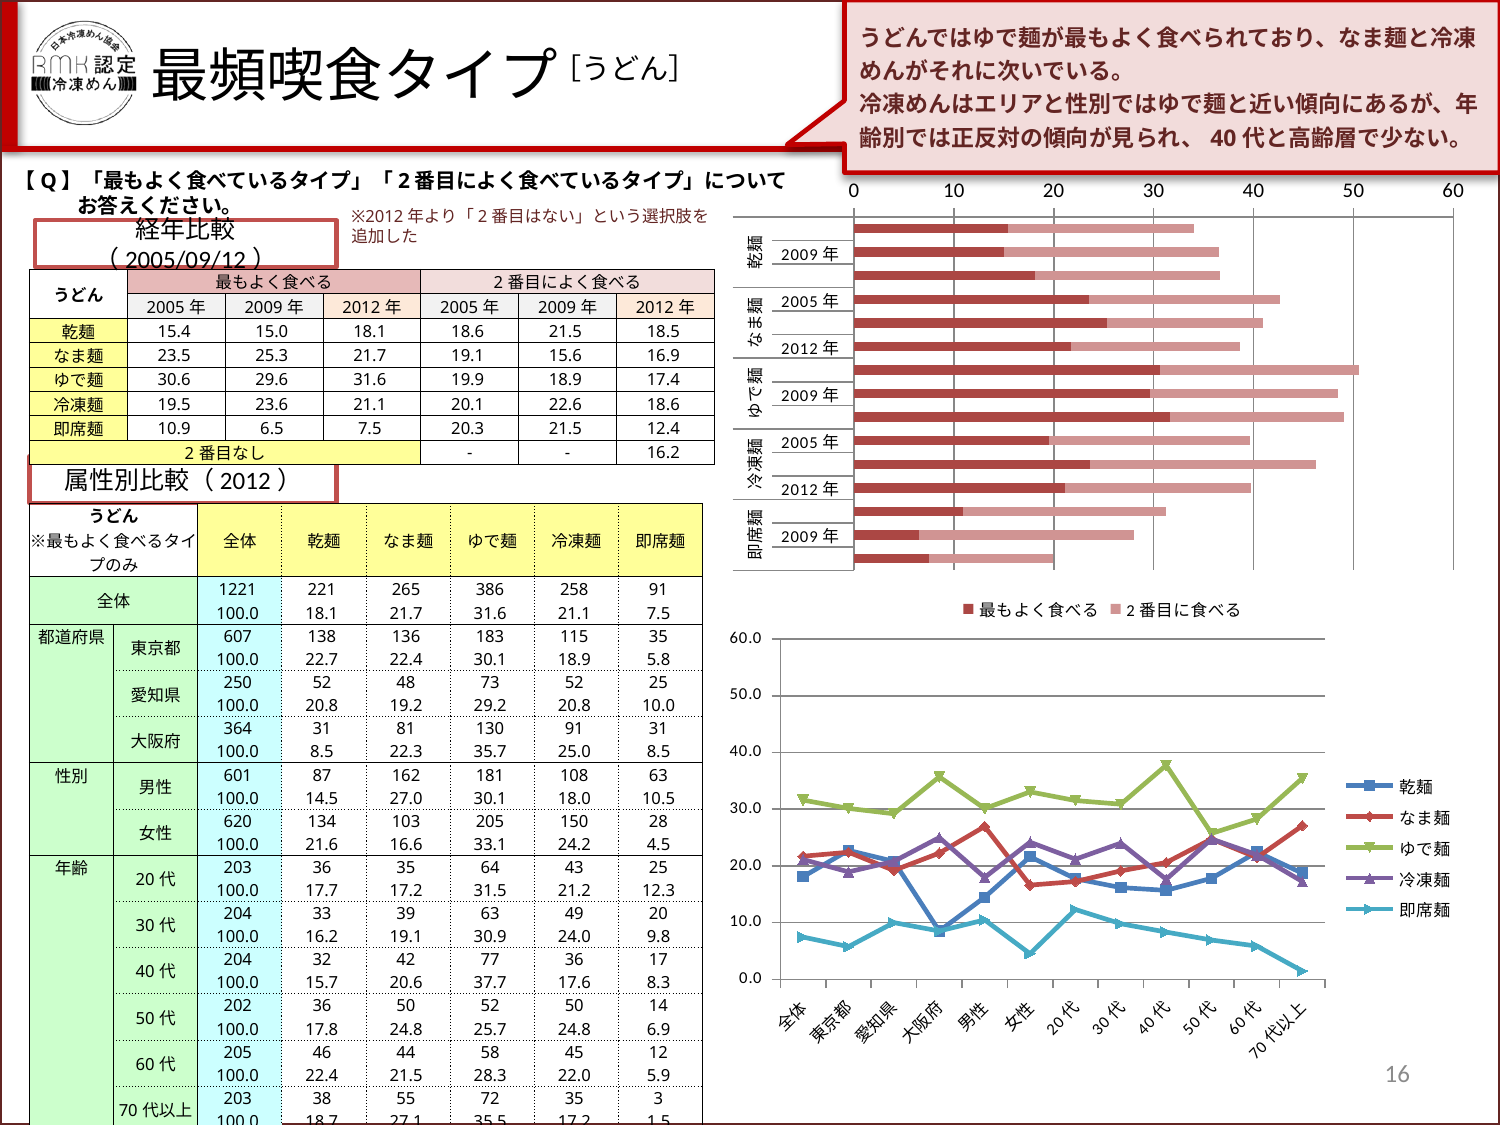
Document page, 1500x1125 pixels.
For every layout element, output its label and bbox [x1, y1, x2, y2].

slide_number [1074, 1074, 1425, 1103]
table_cell [617, 343, 714, 367]
table_cell [226, 416, 323, 440]
table_cell [226, 319, 323, 342]
table_cell [198, 763, 702, 855]
table_cell [30, 416, 127, 440]
table_cell [421, 343, 518, 367]
table_cell [128, 319, 225, 342]
table_header [128, 270, 420, 293]
table_cell [30, 368, 127, 391]
table_cell [421, 319, 518, 342]
table_header [30, 270, 127, 318]
table_cell [30, 625, 113, 762]
table_cell [617, 319, 714, 342]
table_cell [324, 343, 420, 367]
table_cell [421, 294, 518, 318]
table_cell [421, 392, 518, 415]
table_cell [30, 319, 127, 342]
table_header [30, 504, 197, 576]
table_cell [30, 763, 113, 855]
chart [714, 172, 1480, 1074]
table_cell [324, 319, 420, 342]
table_cell [128, 392, 225, 415]
table_cell [519, 319, 616, 342]
table_cell [324, 368, 420, 391]
table_cell [226, 294, 323, 318]
table_cell [114, 856, 197, 1125]
table_cell [617, 441, 714, 464]
table_cell [198, 577, 702, 624]
table_cell [114, 763, 197, 855]
table_header [421, 270, 714, 293]
table_cell [128, 368, 225, 391]
table_cell [30, 577, 197, 624]
table_cell [30, 392, 127, 415]
table_cell [198, 625, 702, 762]
table_cell [421, 416, 518, 440]
table_cell [128, 294, 225, 318]
table_cell [519, 392, 616, 415]
table_cell [519, 441, 616, 464]
table_cell [324, 416, 420, 440]
table_cell [519, 416, 616, 440]
table_cell [617, 416, 714, 440]
table_cell [226, 392, 323, 415]
table_cell [519, 294, 616, 318]
table_cell [617, 368, 714, 391]
table_cell [30, 441, 420, 464]
table_header [198, 504, 702, 576]
table_cell [30, 856, 113, 1125]
table_cell [128, 416, 225, 440]
table_cell [617, 294, 714, 318]
table_cell [226, 368, 323, 391]
table_cell [114, 625, 197, 762]
table_cell [617, 392, 714, 415]
table_cell [519, 343, 616, 367]
table_cell [519, 368, 616, 391]
table_cell [421, 441, 518, 464]
table_cell [128, 343, 225, 367]
table_cell [30, 343, 127, 367]
table_cell [226, 343, 323, 367]
text_box [0, 0, 1500, 1125]
table_cell [198, 856, 702, 1125]
table_cell [421, 368, 518, 391]
table_cell [324, 294, 420, 318]
table_cell [324, 392, 420, 415]
